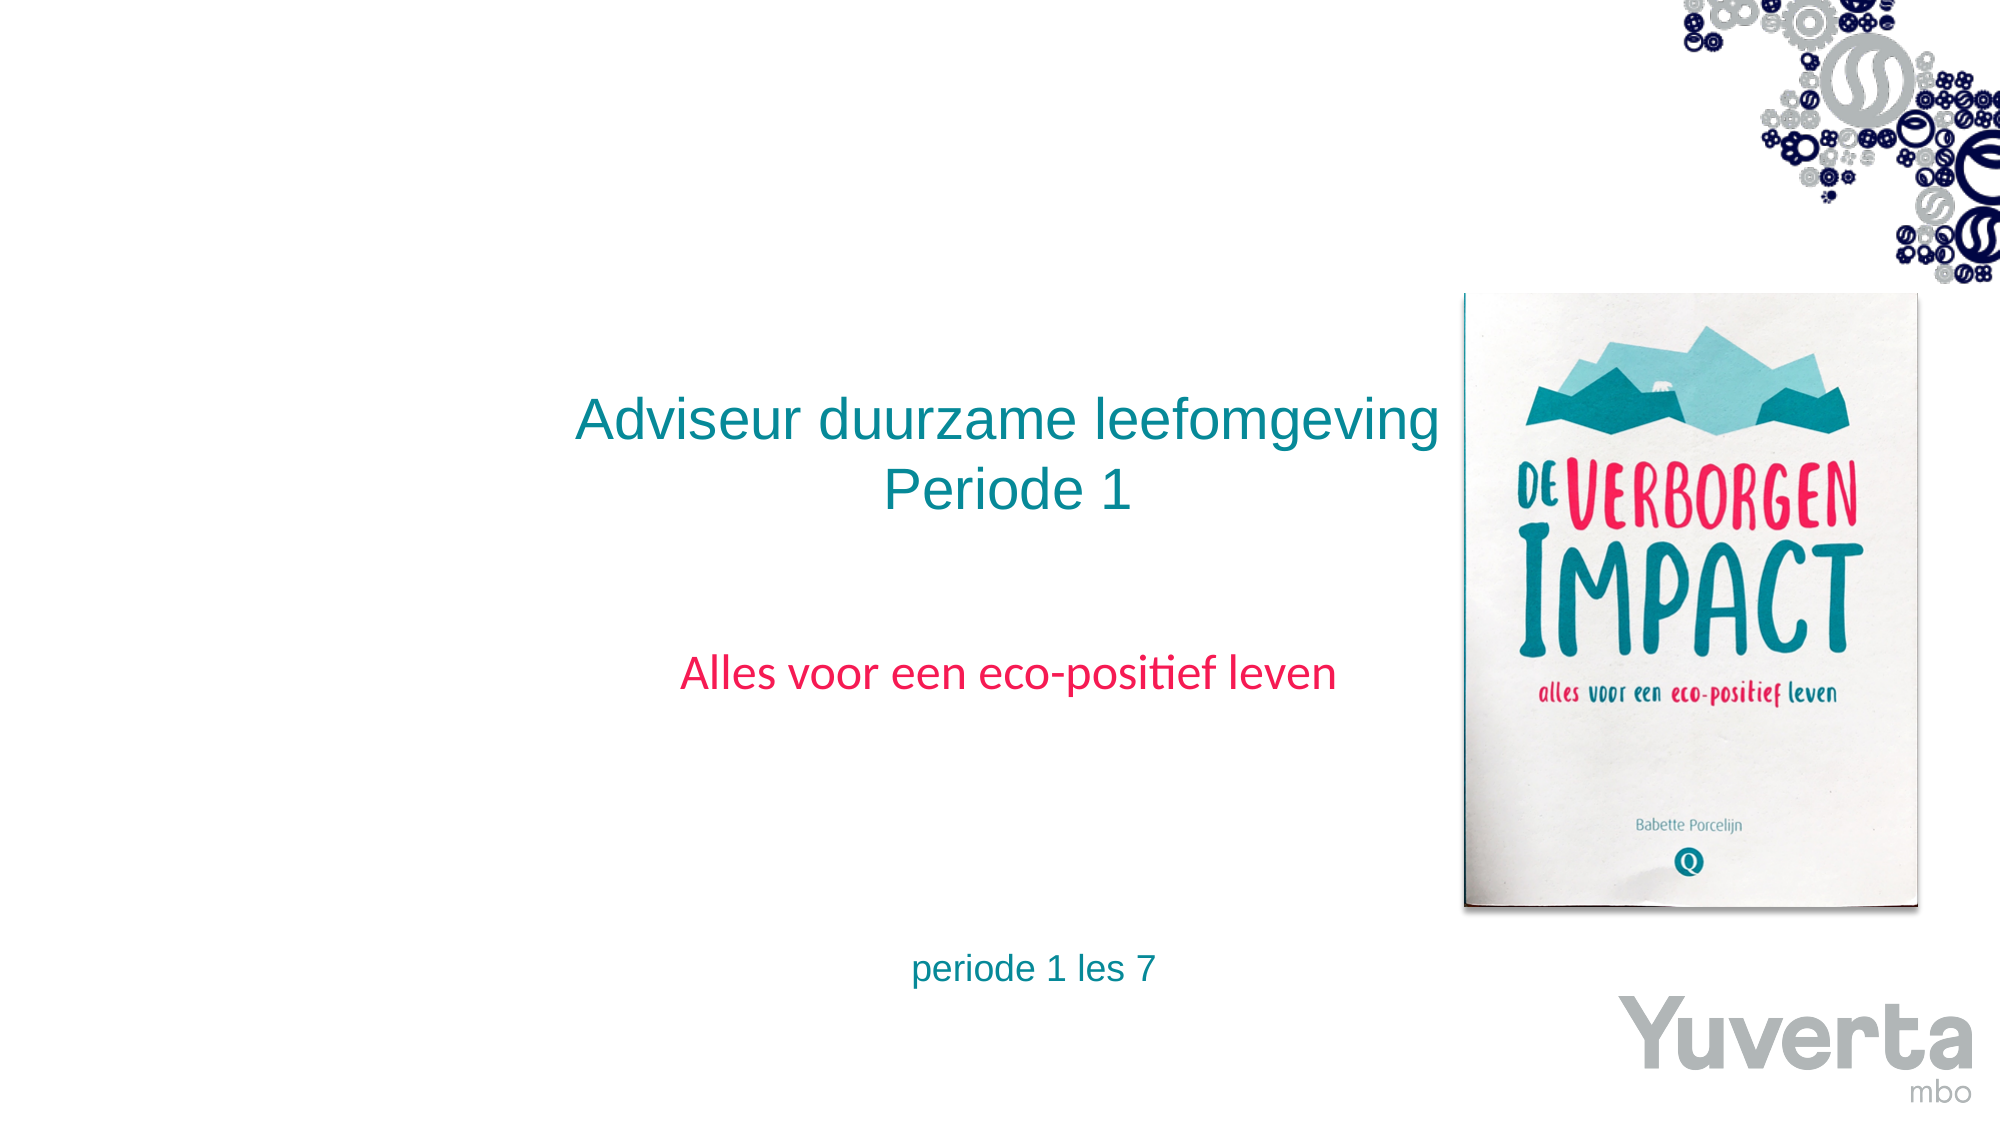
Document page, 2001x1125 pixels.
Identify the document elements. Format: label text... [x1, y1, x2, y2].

text_box Adviseur duurzame leefomgeving Periode 1 [158, 365, 1455, 607]
text_box periode 1 les 7 [333, 936, 1734, 1125]
subtitle Alles voor een eco-positief leven [308, 639, 1709, 927]
picture [0, 0, 2000, 1125]
